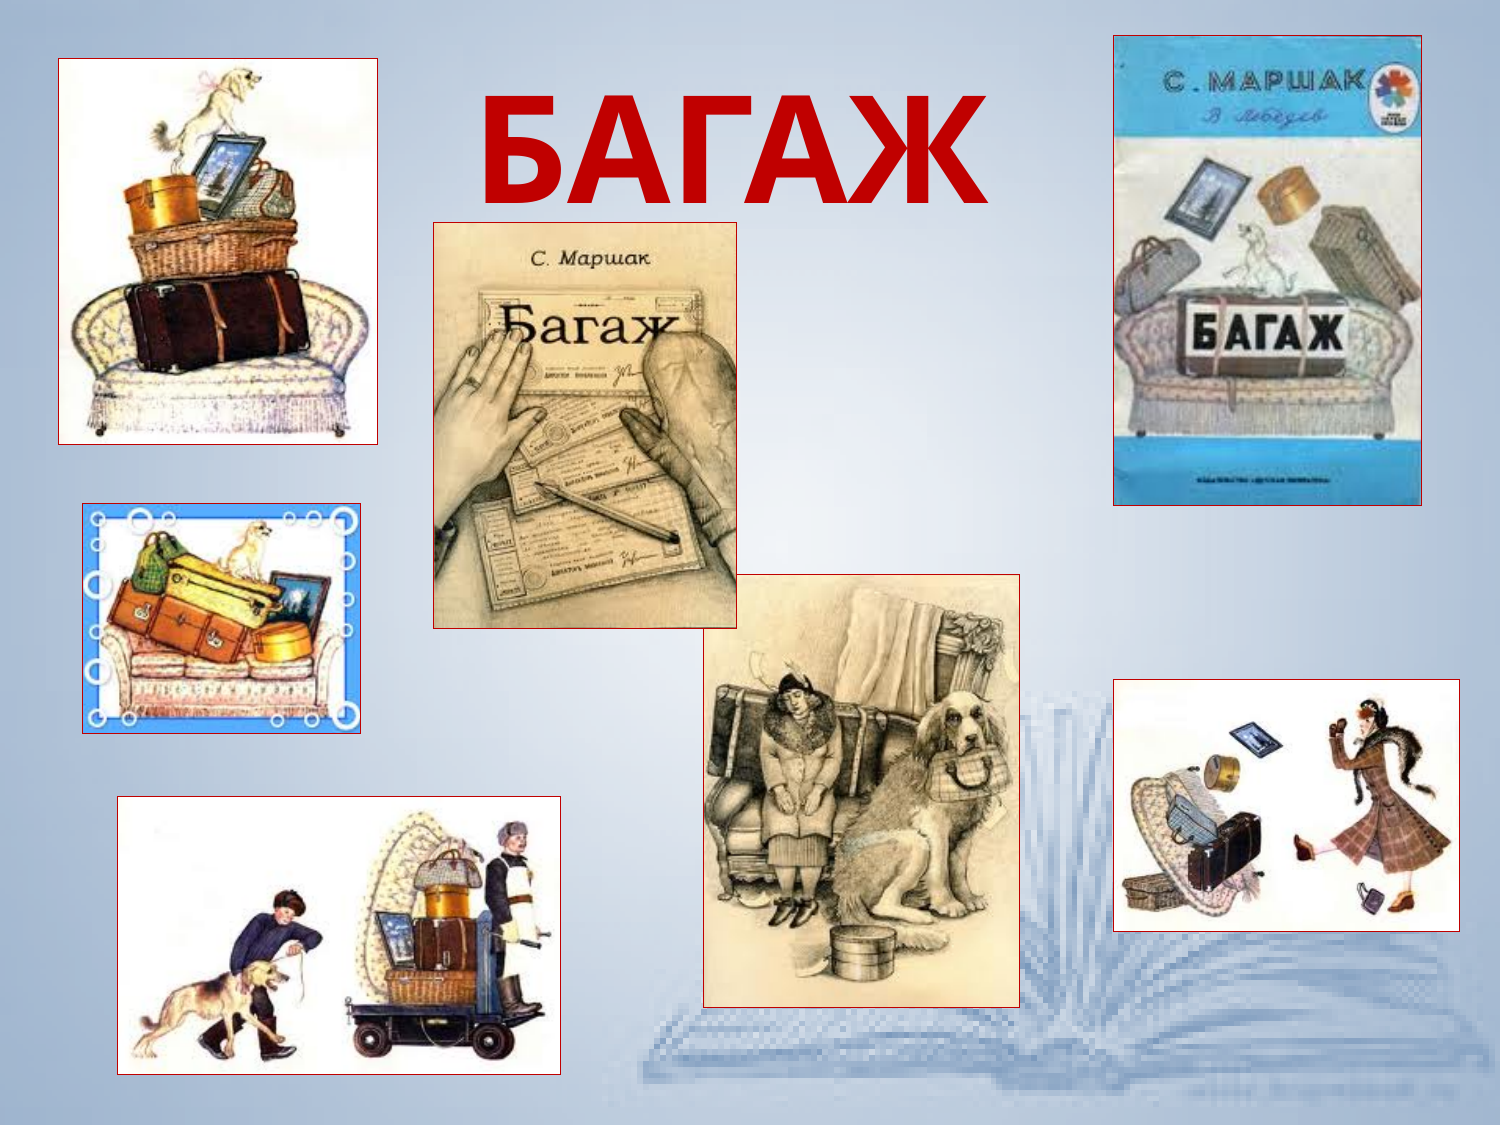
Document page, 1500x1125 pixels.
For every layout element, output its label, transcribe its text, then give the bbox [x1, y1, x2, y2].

title БАГАЖ [279, 23, 1369, 265]
picture [116, 796, 562, 1076]
text_box [0, 0, 279, 120]
picture [1112, 679, 1460, 932]
picture [1112, 34, 1423, 506]
picture [58, 58, 378, 445]
picture [433, 222, 1020, 1008]
picture [81, 503, 361, 734]
